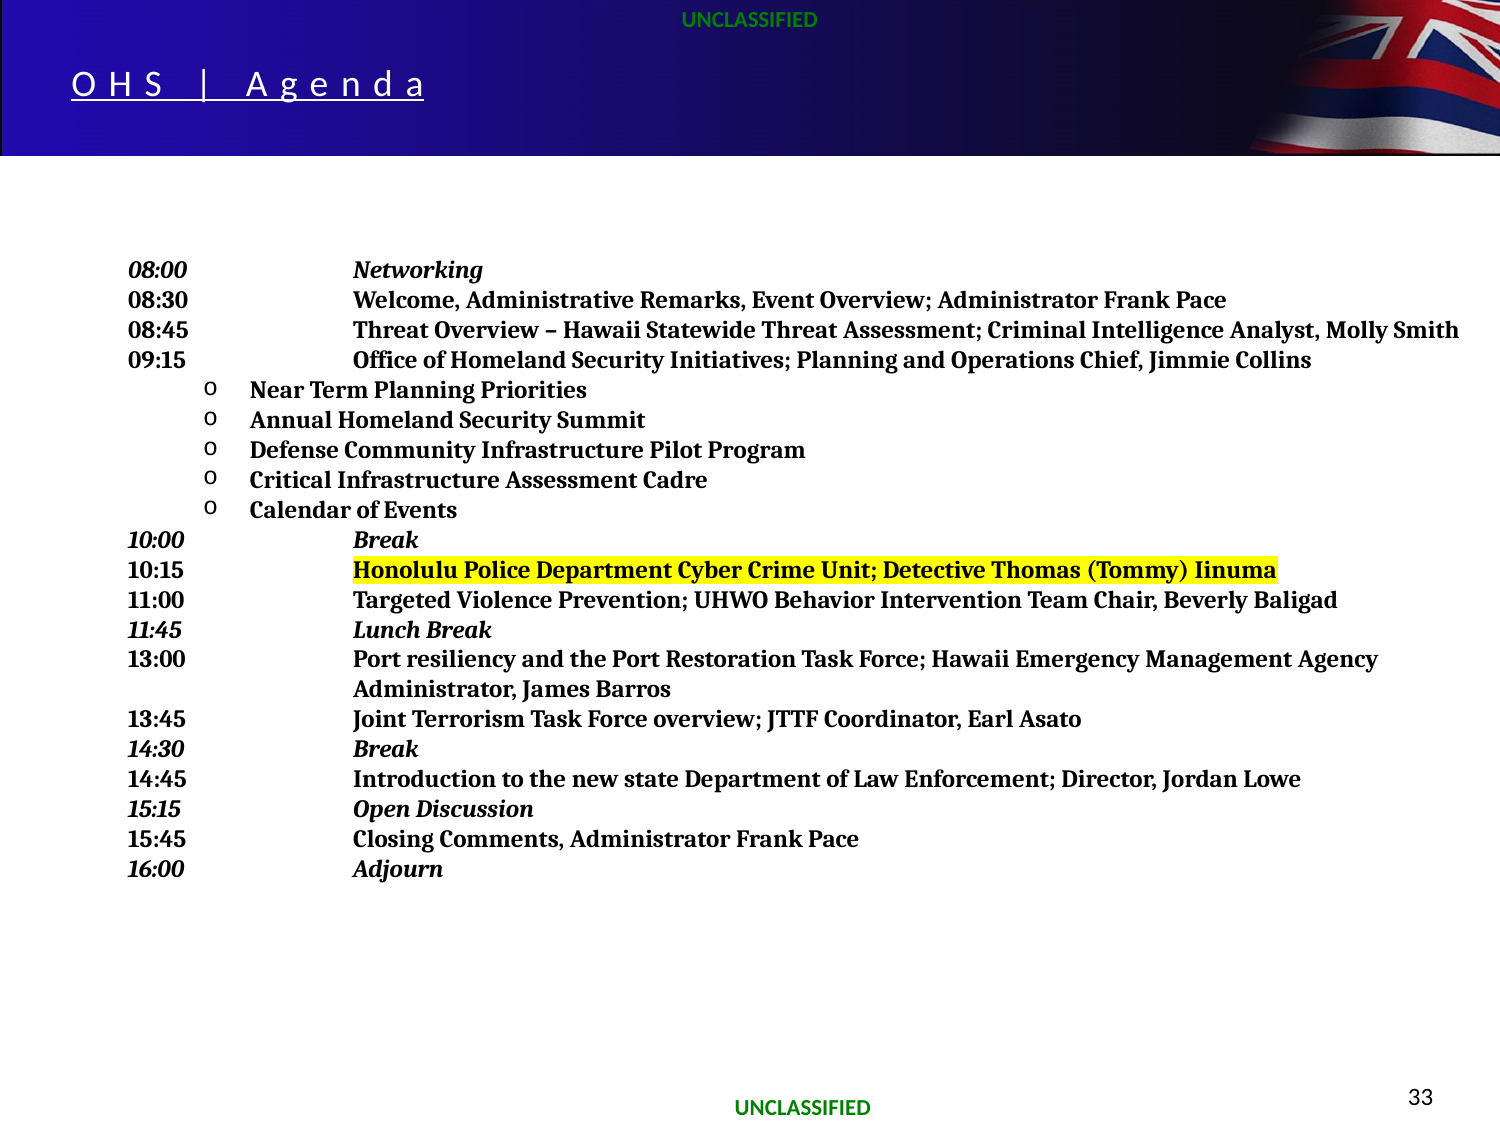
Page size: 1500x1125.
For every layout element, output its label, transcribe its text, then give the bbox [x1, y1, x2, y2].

picture [0, 0, 1500, 156]
text_box 08:00 Networking 08:30 Welcome, Administrative Remarks, Event Overview; Administrator Frank Pace 08:45 Threat Overview – Hawaii Statewide Threat Assessment; Criminal Intelligence Analyst, Molly Smith 09:15 Office of Homeland Security Initiatives; Planning and Operations Chief, Jimmie Collins Near Term Planning Priorities Annual Homeland Security Summit Defense Community Infrastructure Pilot Program Critical Infrastructure Assessment Cadre Calendar of Events 10:00 Break 10:15 Honolulu Police Department Cyber Crime Unit; Detective Thomas (Tommy) Iinuma 11:00 Targeted Violence Prevention; UHWO Behavior Intervention Team Chair, Beverly Baligad 11:45 Lunch Break 13:00 Port resiliency and the Port Restoration Task Force; Hawaii Emergency Management Agency Administrator, James Barros 13:45 Joint Terrorism Task Force overview; JTTF Coordinator, Earl Asato 14:30 Break 14:45 Introduction to the new state Department of Law Enforcement; Director, Jordan Lowe 15:15 Open Discussion 15:45 Closing Comments, Administrator Frank Pace 16:00 Adjourn [113, 166, 1493, 965]
text_box UNCLASSIFIED [565, 1076, 1041, 1125]
text_box 33 [1098, 1065, 1449, 1125]
